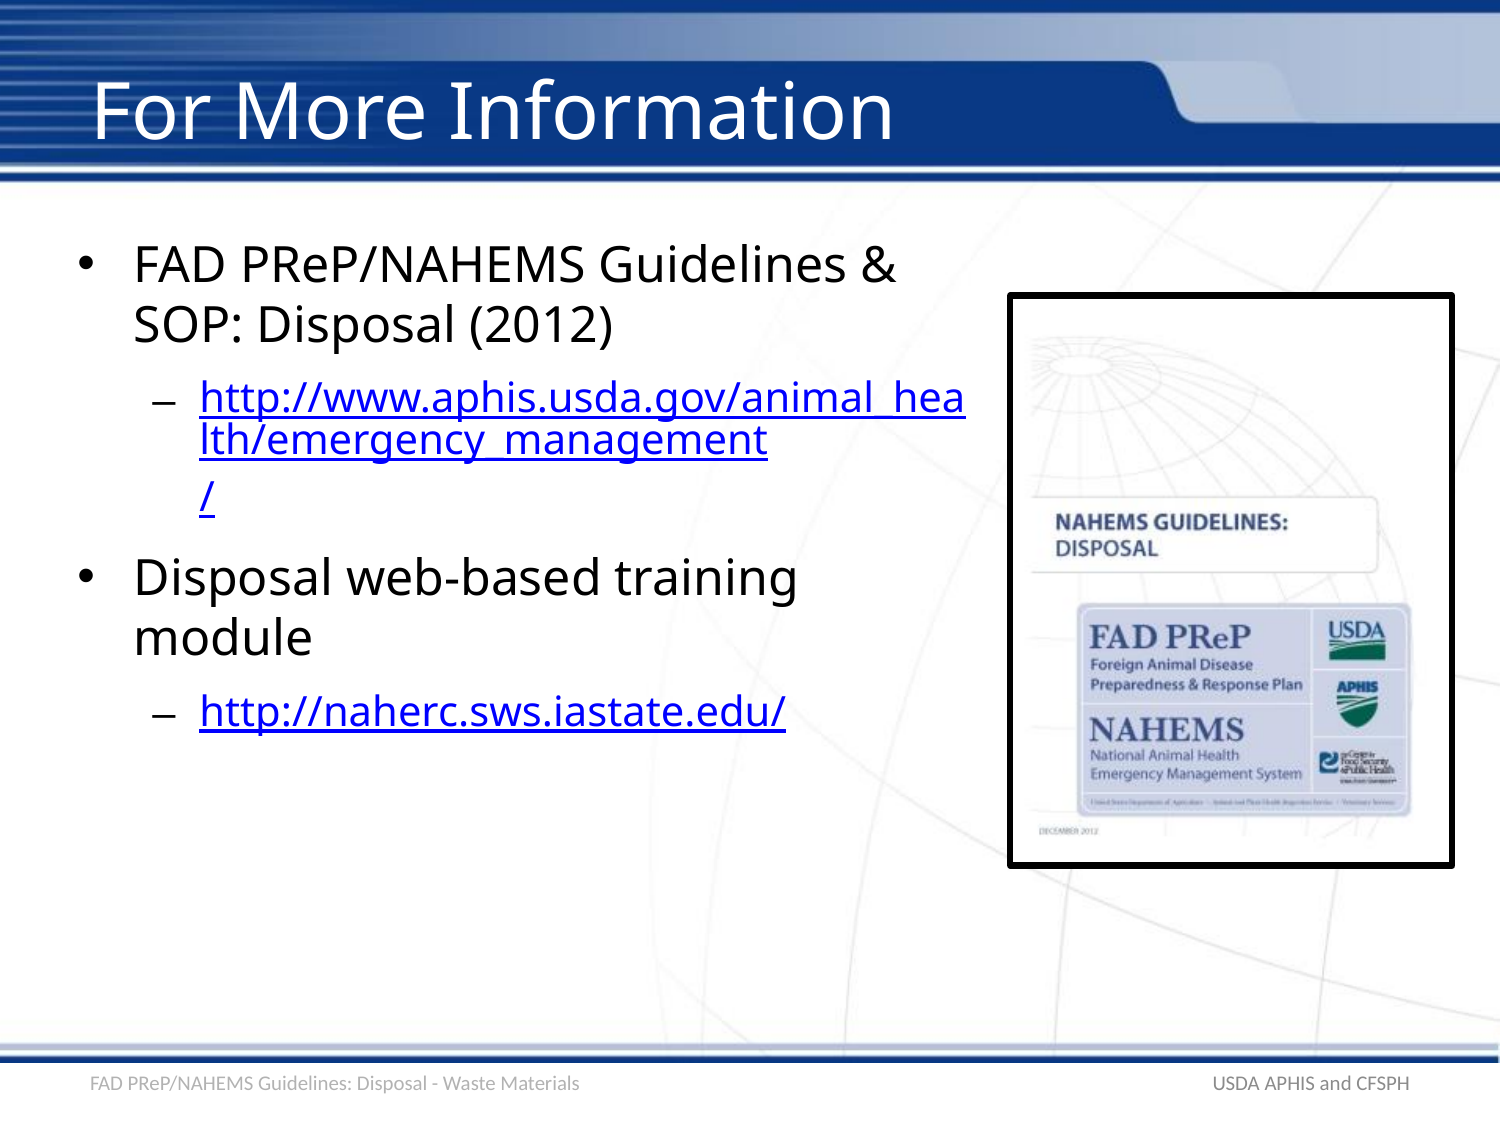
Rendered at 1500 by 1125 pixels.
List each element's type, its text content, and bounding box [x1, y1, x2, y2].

footer FAD PReP/NAHEMS Guidelines: Disposal - Waste Materials [75, 1042, 825, 1103]
title For More Information [75, 24, 1425, 163]
slide_number USDA APHIS and CFSPH [1074, 1042, 1425, 1103]
list FAD PReP/NAHEMS Guidelines & SOP: Disposal (2012) http://www.aphis.usda.gov/animal_health/emergency_management/ Disposal web-based training module http://naherc.sws.iastate.edu/ [62, 224, 989, 1025]
picture [0, 0, 1500, 1063]
